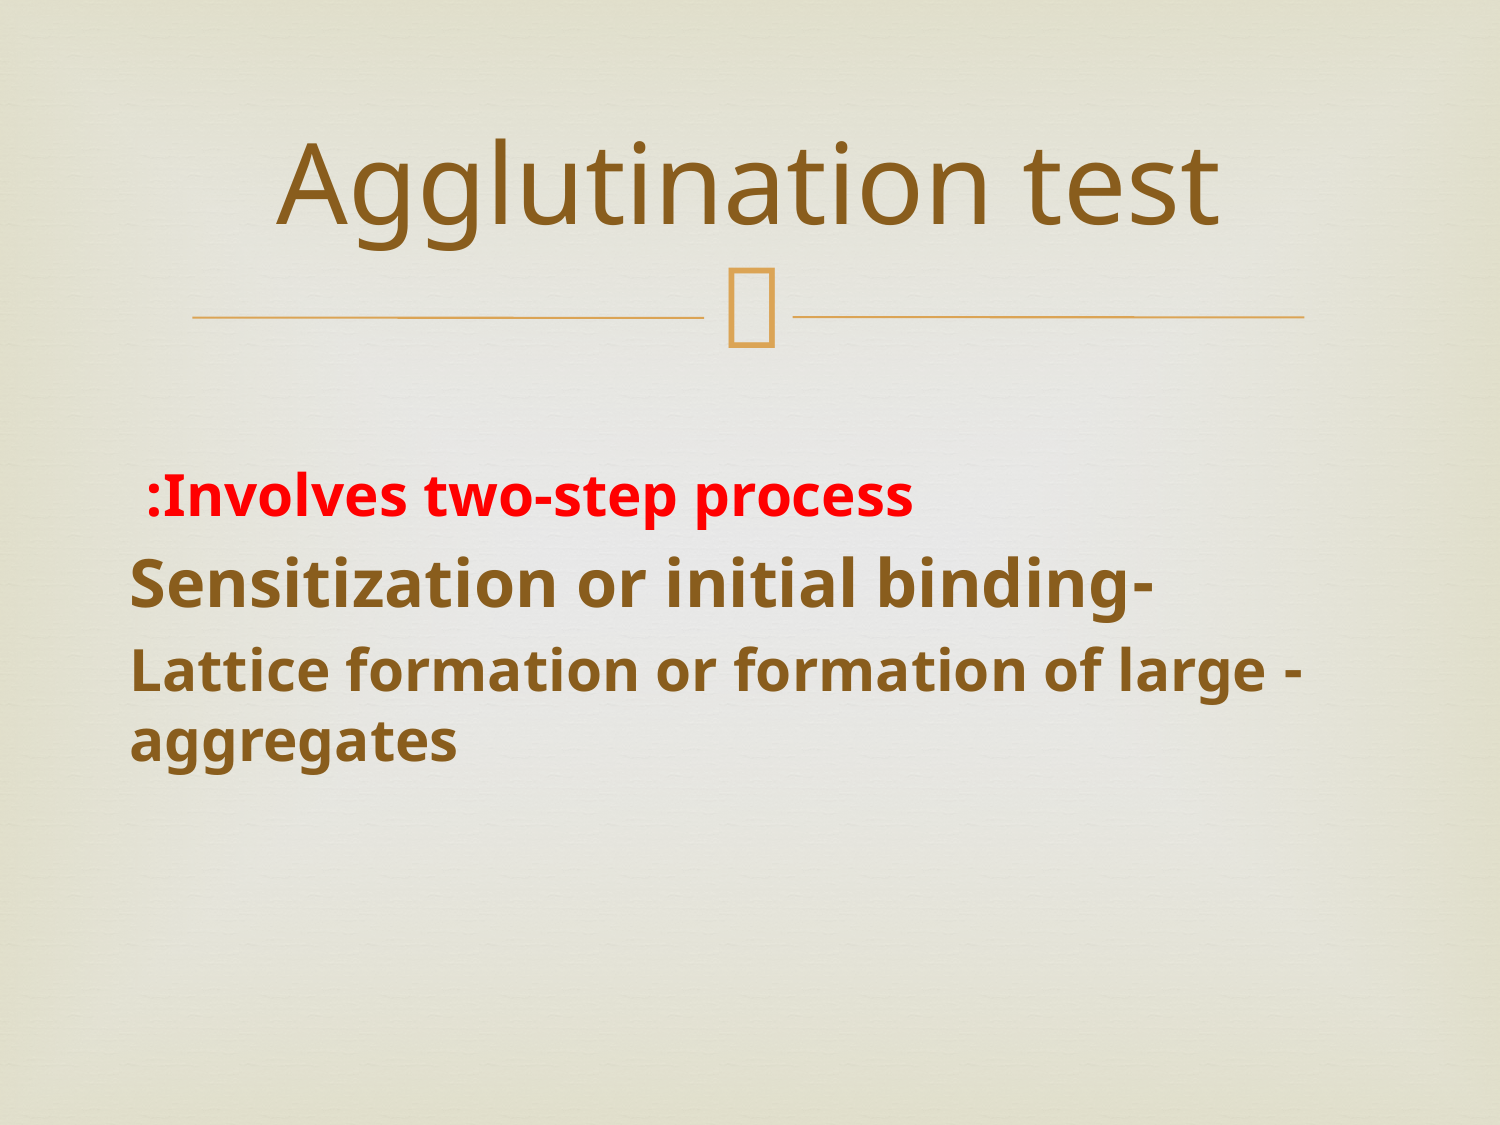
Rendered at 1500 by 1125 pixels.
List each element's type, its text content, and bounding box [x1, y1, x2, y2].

title Agglutination test [112, 93, 1386, 267]
list Involves two-step process: -Sensitization or initial binding - Lattice formation or formation of large aggregates [114, 368, 1386, 1005]
